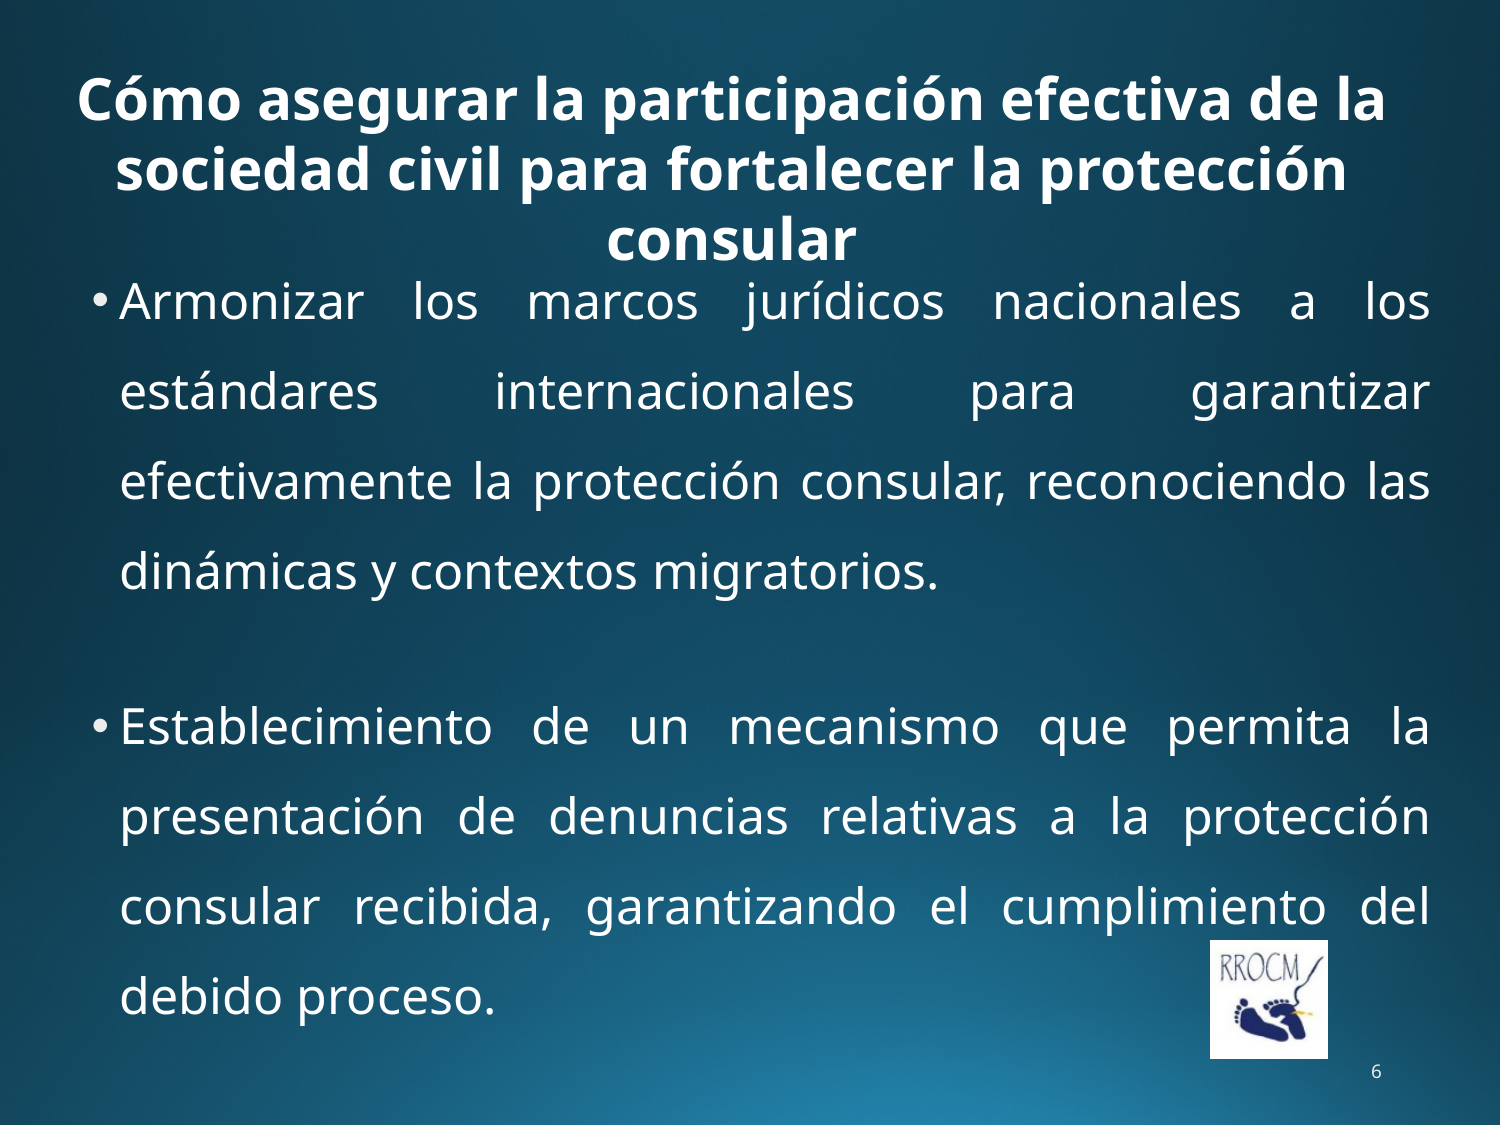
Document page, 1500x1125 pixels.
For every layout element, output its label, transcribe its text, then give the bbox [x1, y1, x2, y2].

picture [0, 0, 1500, 1125]
text_box Cómo asegurar la participación efectiva de la sociedad civil para fortalecer la protección consular [53, 54, 1412, 280]
picture [1210, 940, 1328, 1059]
list Armonizar los marcos jurídicos nacionales a los estándares internacionales para garantizar efectivamente la protección consular, reconociendo las dinámicas y contextos migratorios. Establecimiento de un mecanismo que permita la presentación de denuncias relativas a la protección consular recibida, garantizando el cumplimiento del debido proceso. [76, 231, 1447, 1125]
slide_number 6 [1059, 1042, 1397, 1103]
